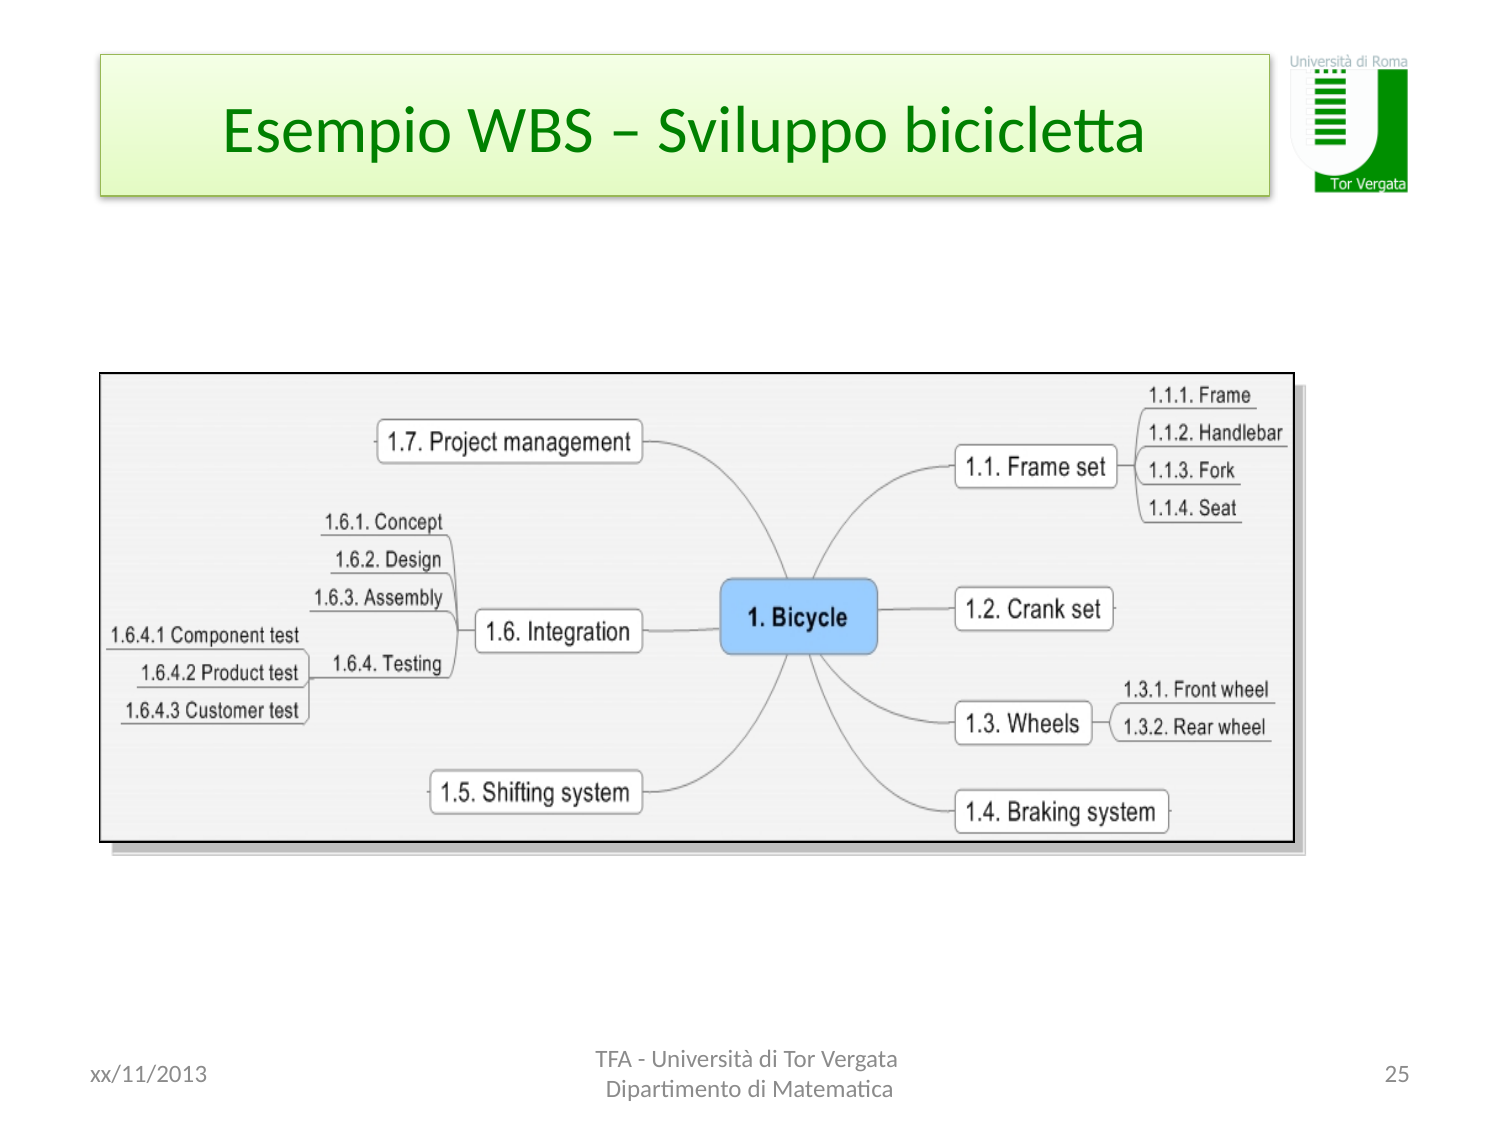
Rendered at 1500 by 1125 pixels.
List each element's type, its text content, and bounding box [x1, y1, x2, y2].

slide_number xx/11/2013 [75, 1042, 425, 1103]
title Esempio WBS – Sviluppo bicicletta [100, 54, 1270, 197]
footer TFA - Università di Tor Vergata Dipartimento di Matematica [512, 1042, 988, 1103]
picture [1289, 50, 1412, 197]
slide_number 25 [1074, 1042, 1425, 1103]
picture [100, 373, 1294, 842]
